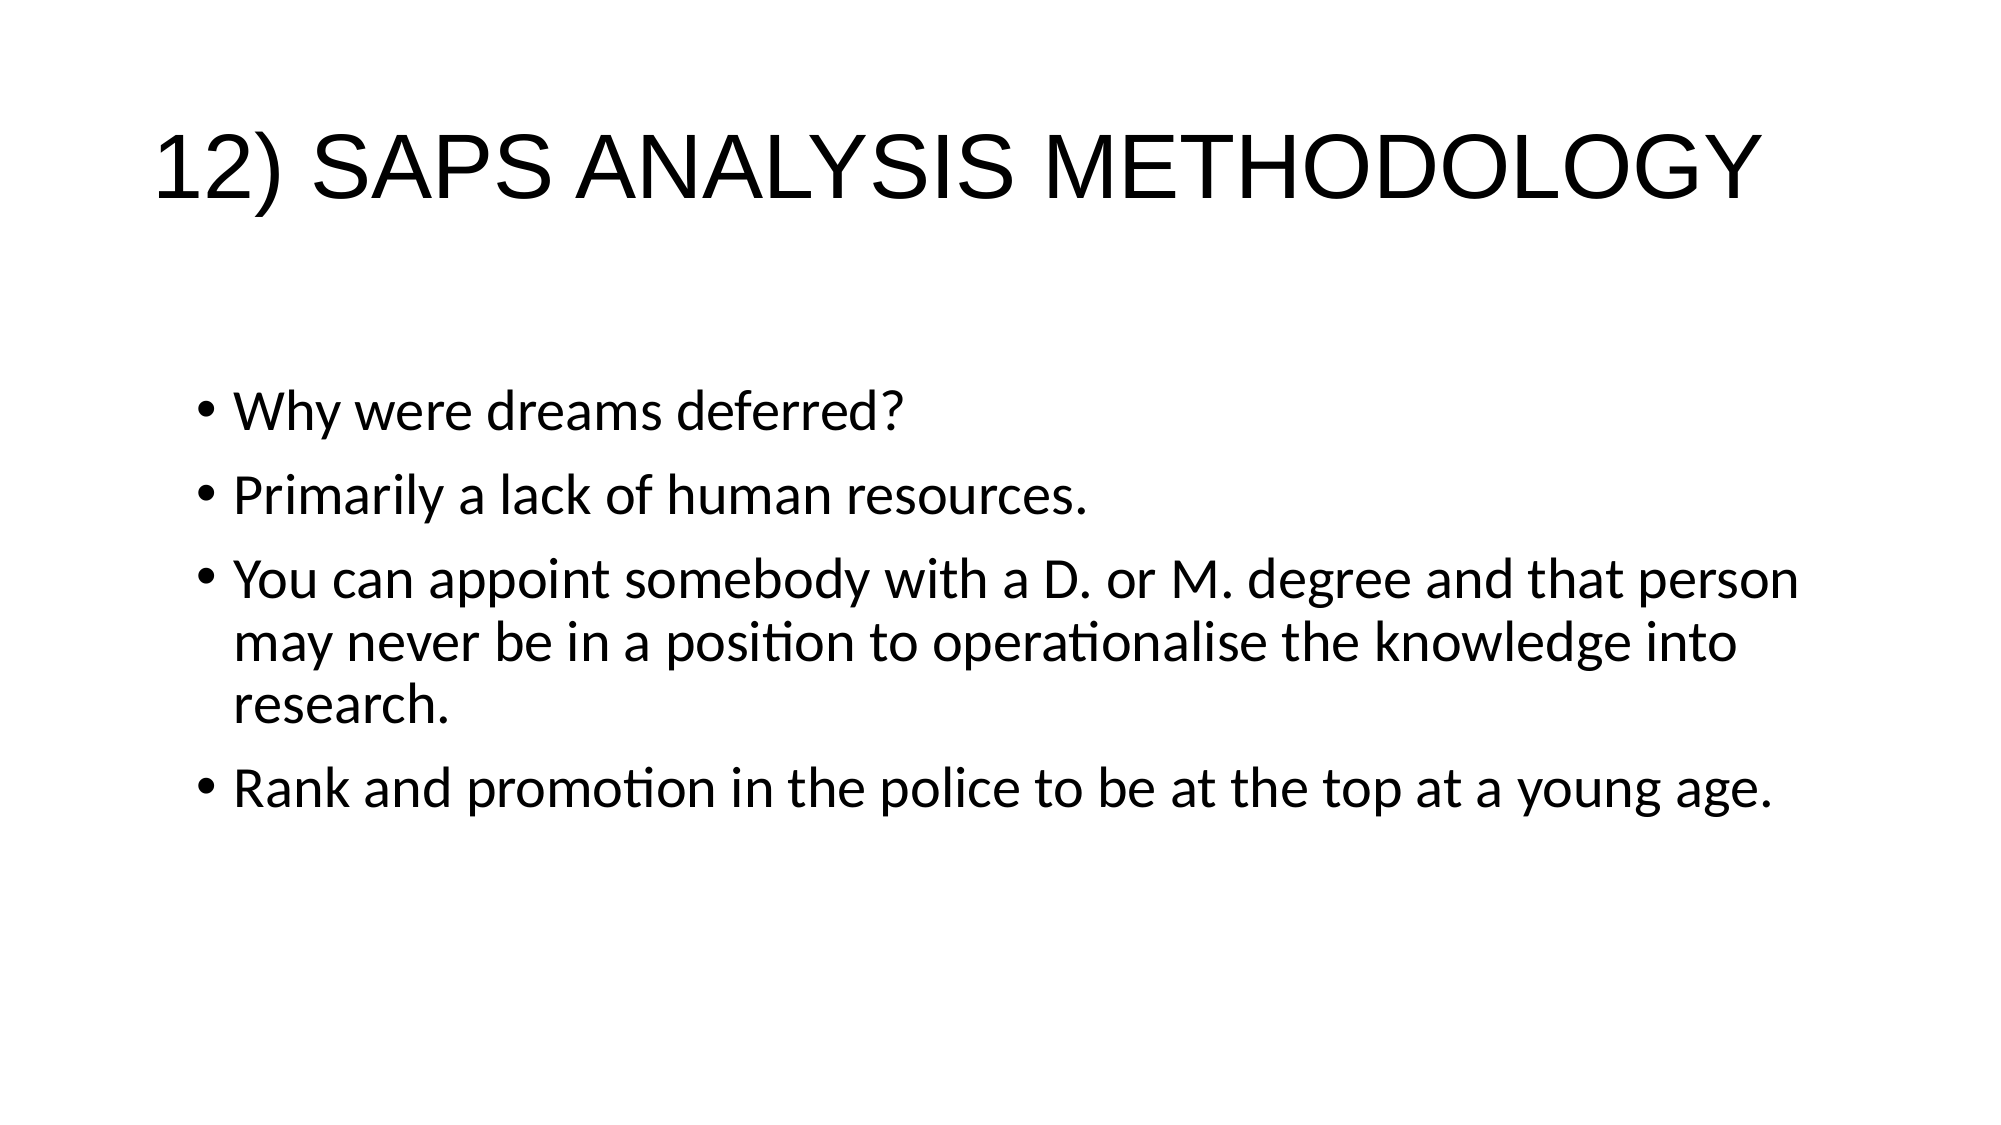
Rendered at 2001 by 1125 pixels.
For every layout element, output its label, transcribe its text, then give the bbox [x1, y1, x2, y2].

title 12) SAPS ANALYSIS METHODOLOGY [137, 59, 1863, 278]
list Why were dreams deferred? Primarily a lack of human resources. You can appoint somebody with a D. or M. degree and that person may never be in a position to operationalise the knowledge into research. Rank and promotion in the police to be at the top at a young age. [181, 373, 1907, 1087]
